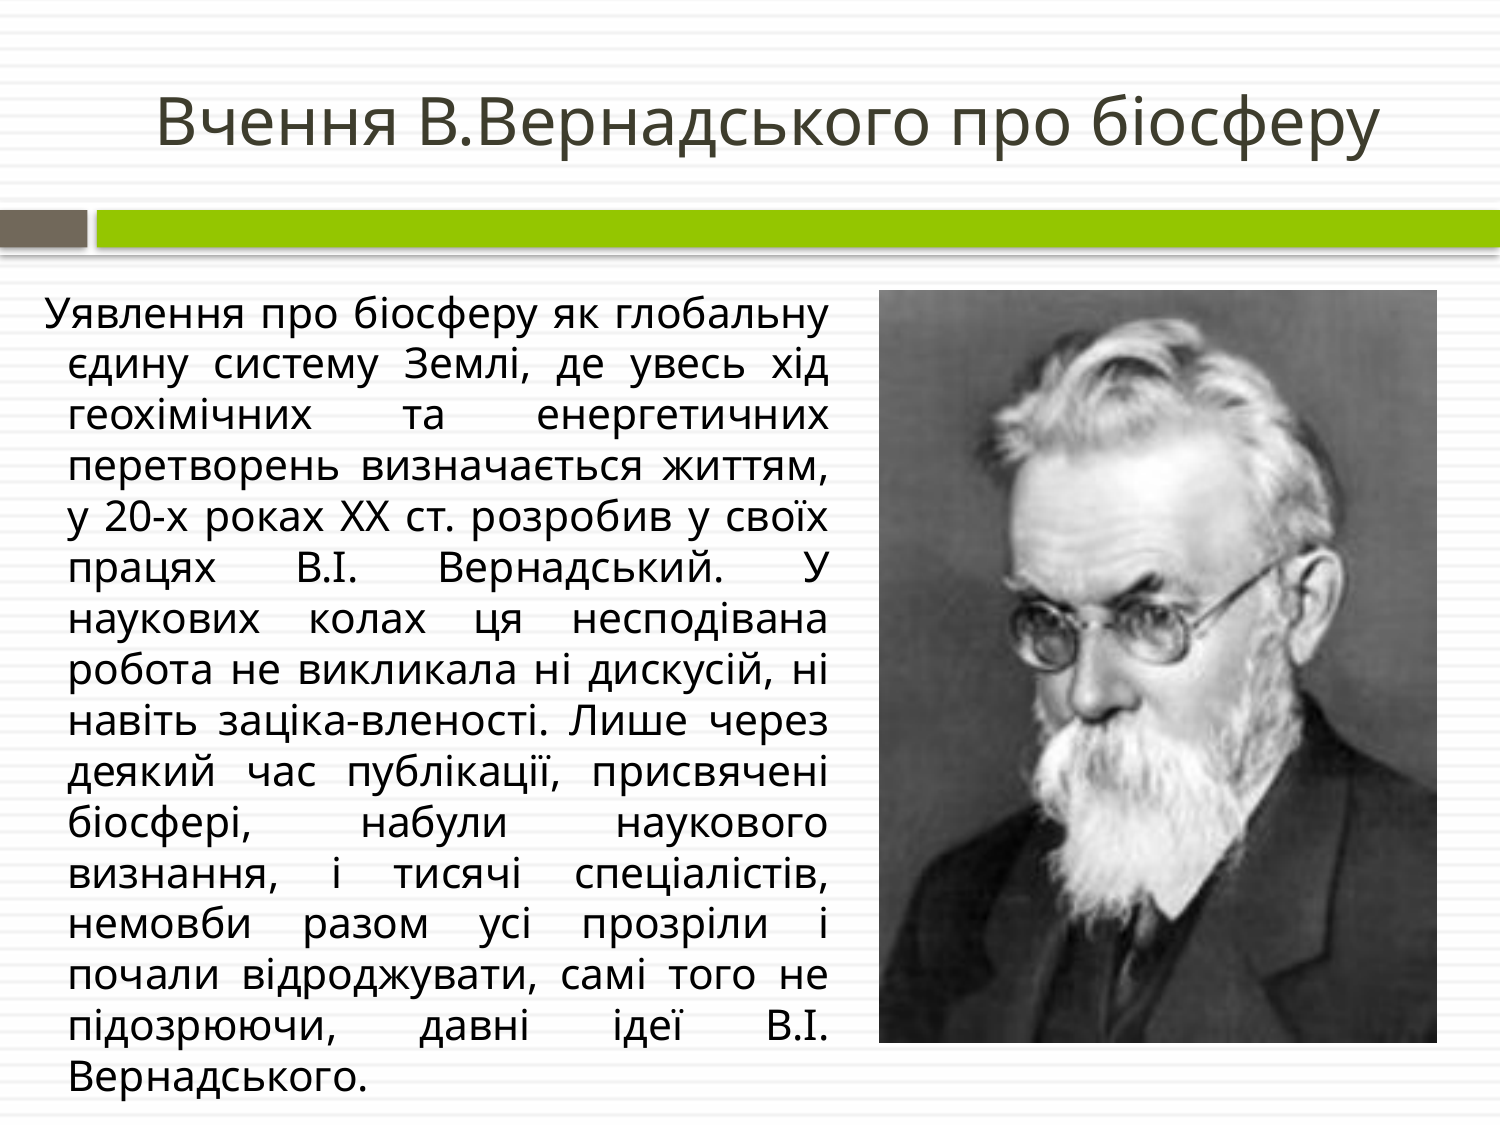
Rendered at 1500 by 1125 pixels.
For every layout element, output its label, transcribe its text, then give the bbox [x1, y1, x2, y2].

title Вчення В.Вернадського про біосферу [99, 37, 1438, 200]
list Уявлення про біосферу як глобальну єдину систему Землі, де увесь хід геохімічних та енергетичних перетворень визначається життям, у 20-х роках ХХ ст. розробив у своїх працях В.І. Вернадський. У наукових колах ця несподівана робота не викликала ні дискусій, ні навіть заціка-вленості. Лише через деякий час публікації, присвячені біосфері, набули наукового визнання, і тисячі спеціалістів, немовби разом усі прозріли і почали відроджувати, самі того не підозрюючи, давні ідеї В.І. Вернадського. [0, 243, 845, 1125]
picture [879, 290, 1437, 1043]
